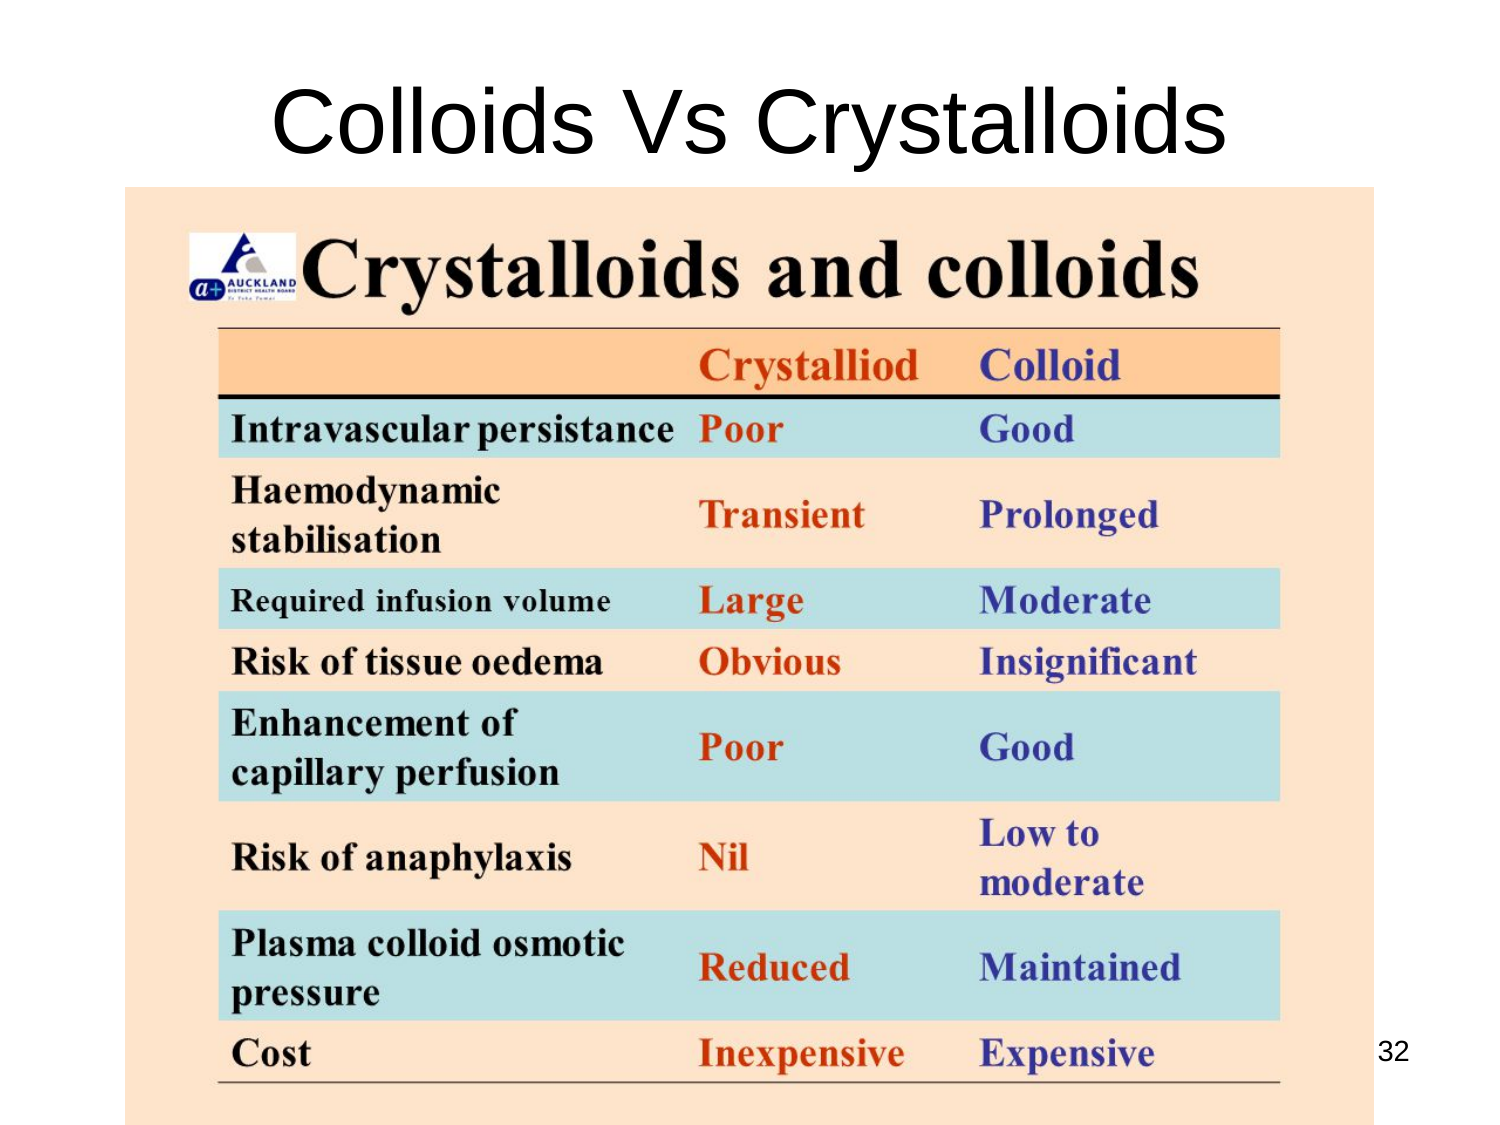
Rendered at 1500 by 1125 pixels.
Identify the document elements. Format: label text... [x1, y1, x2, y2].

title Colloids Vs Crystalloids [75, 23, 1425, 211]
picture [124, 187, 1374, 1125]
slide_number 32 [1377, 1024, 1426, 1103]
